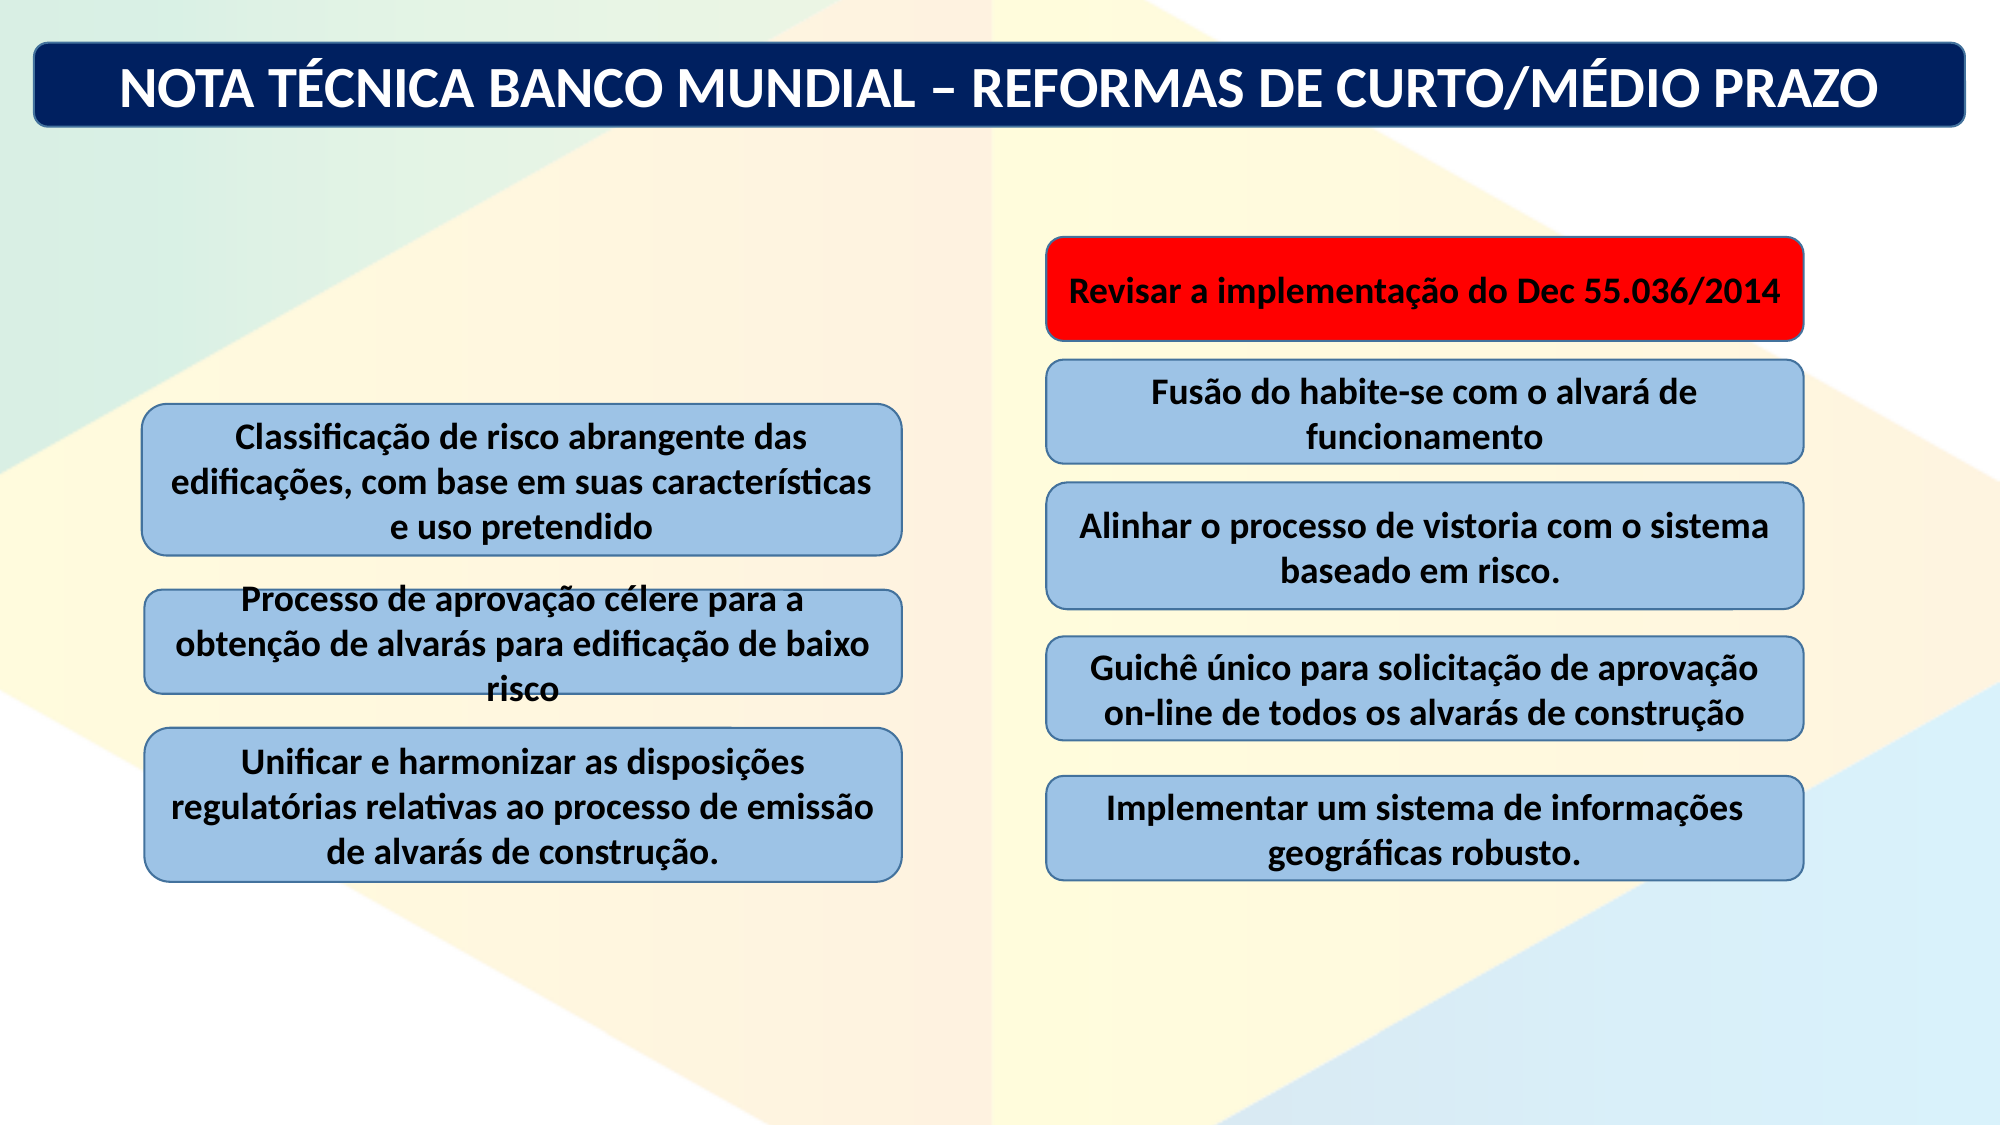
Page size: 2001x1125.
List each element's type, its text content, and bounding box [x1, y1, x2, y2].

text_box Implementar um sistema de informações geográficas robusto. [1045, 774, 1805, 882]
text_box Processo de aprovação célere para a obtenção de alvarás para edificação de baixo risco [143, 588, 903, 695]
text_box NOTA TÉCNICA BANCO MUNDIAL – REFORMAS DE CURTO/MÉDIO PRAZO [32, 41, 1967, 128]
text_box Guichê único para solicitação de aprovação on-line de todos os alvarás de construção [1045, 635, 1805, 742]
text_box Classificação de risco abrangente das edificações, com base em suas características e uso pretendido [140, 402, 903, 557]
text_box Revisar a implementação do Dec 55.036/2014 [1045, 235, 1805, 342]
text_box Unificar e harmonizar as disposições regulatórias relativas ao processo de emissão de alvarás de construção. [143, 726, 903, 883]
text_box Fusão do habite-se com o alvará de funcionamento [1045, 358, 1805, 465]
text_box Alinhar o processo de vistoria com o sistema baseado em risco. [1045, 481, 1805, 611]
picture [0, 0, 2000, 1125]
